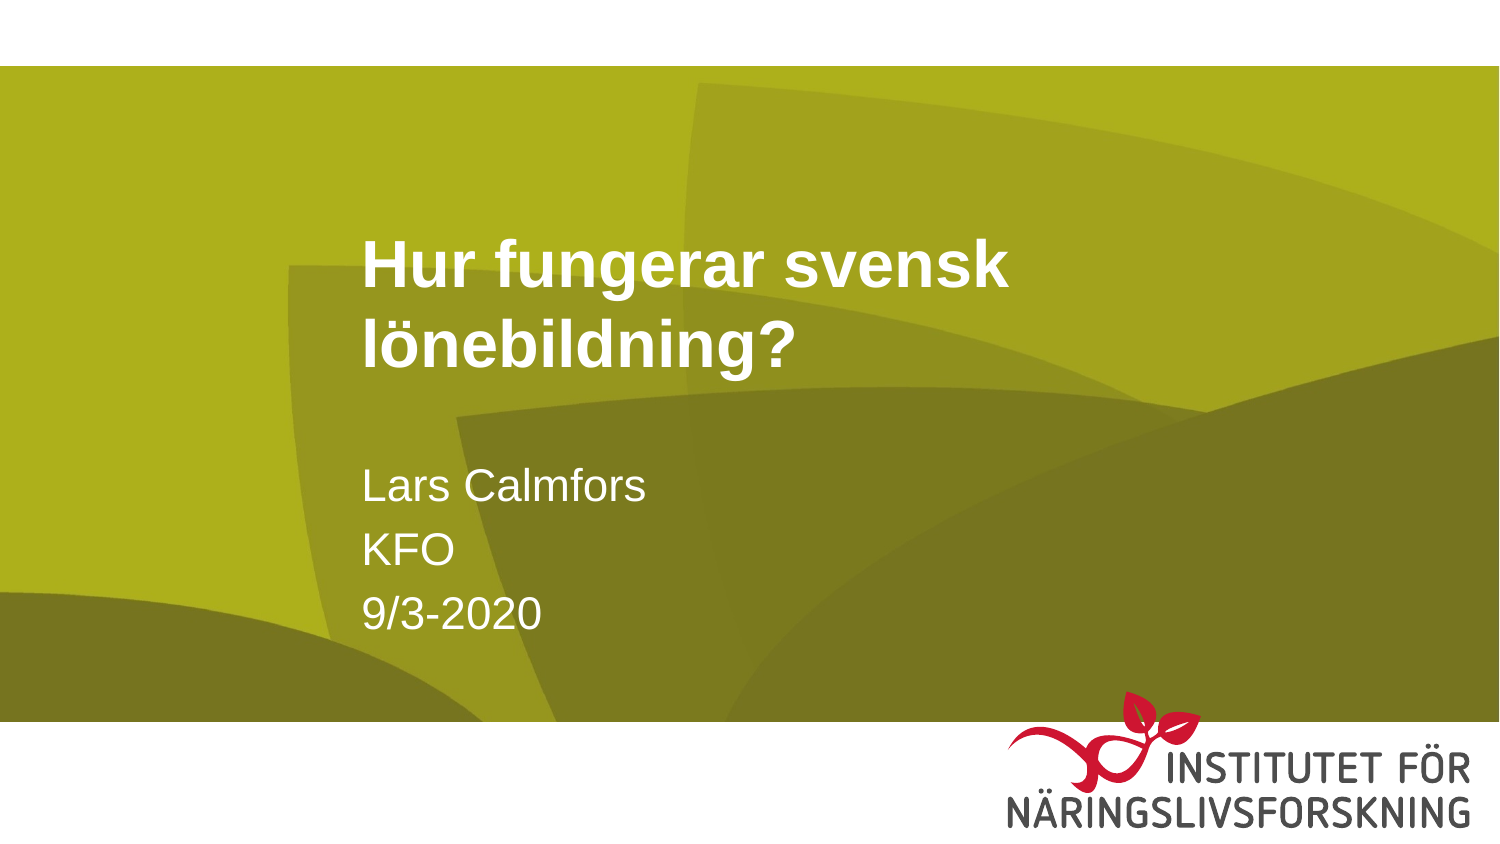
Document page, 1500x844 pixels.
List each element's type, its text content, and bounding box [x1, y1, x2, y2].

title Hur fungerar svensk lönebildning? [361, 235, 1412, 367]
subtitle Lars Calmfors KFO 9/3-2020 [361, 447, 1412, 618]
picture [0, 66, 1500, 722]
picture [1136, 708, 1143, 722]
